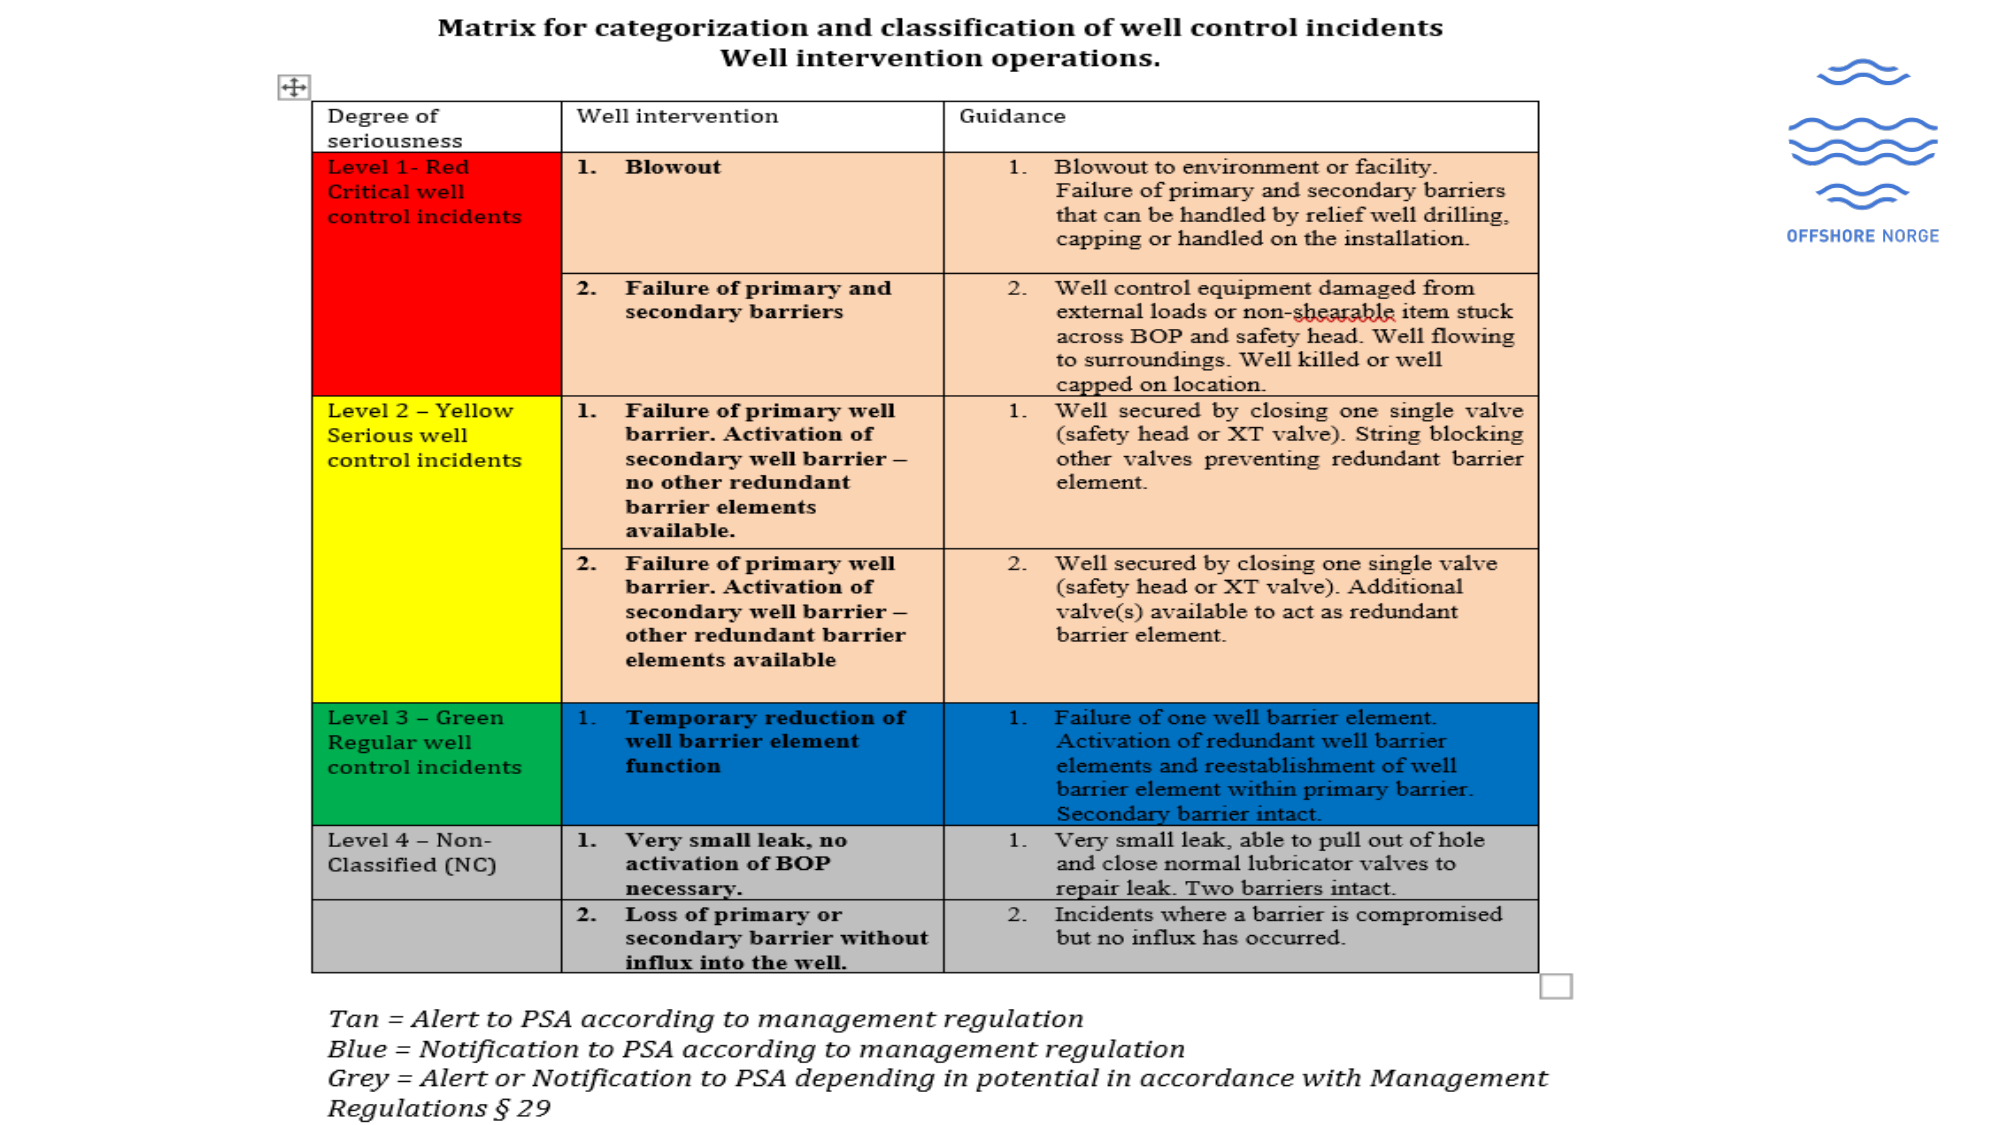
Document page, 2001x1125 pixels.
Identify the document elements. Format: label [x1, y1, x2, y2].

picture [170, 0, 1616, 1125]
